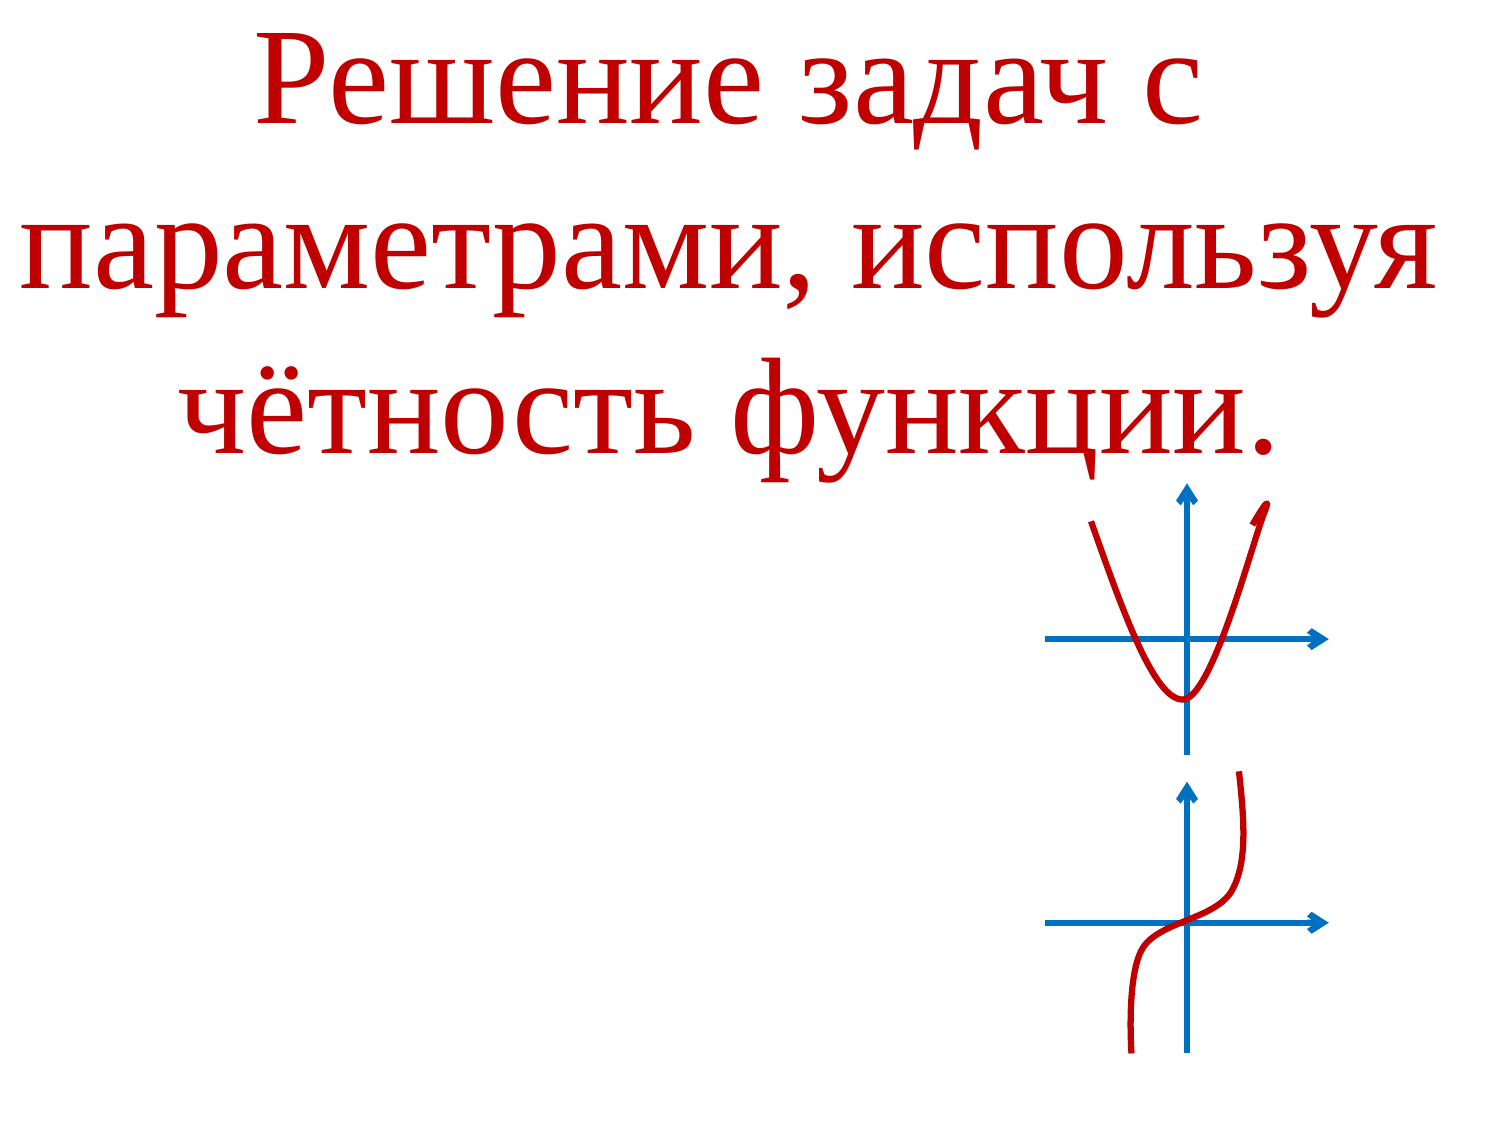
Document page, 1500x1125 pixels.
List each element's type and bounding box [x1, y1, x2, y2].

text_box [1192, 648, 1221, 698]
text_box [1128, 930, 1179, 1054]
text_box [1089, 520, 1182, 638]
text_box [1192, 771, 1246, 920]
text_box [1192, 501, 1270, 638]
text_box [1137, 648, 1182, 702]
